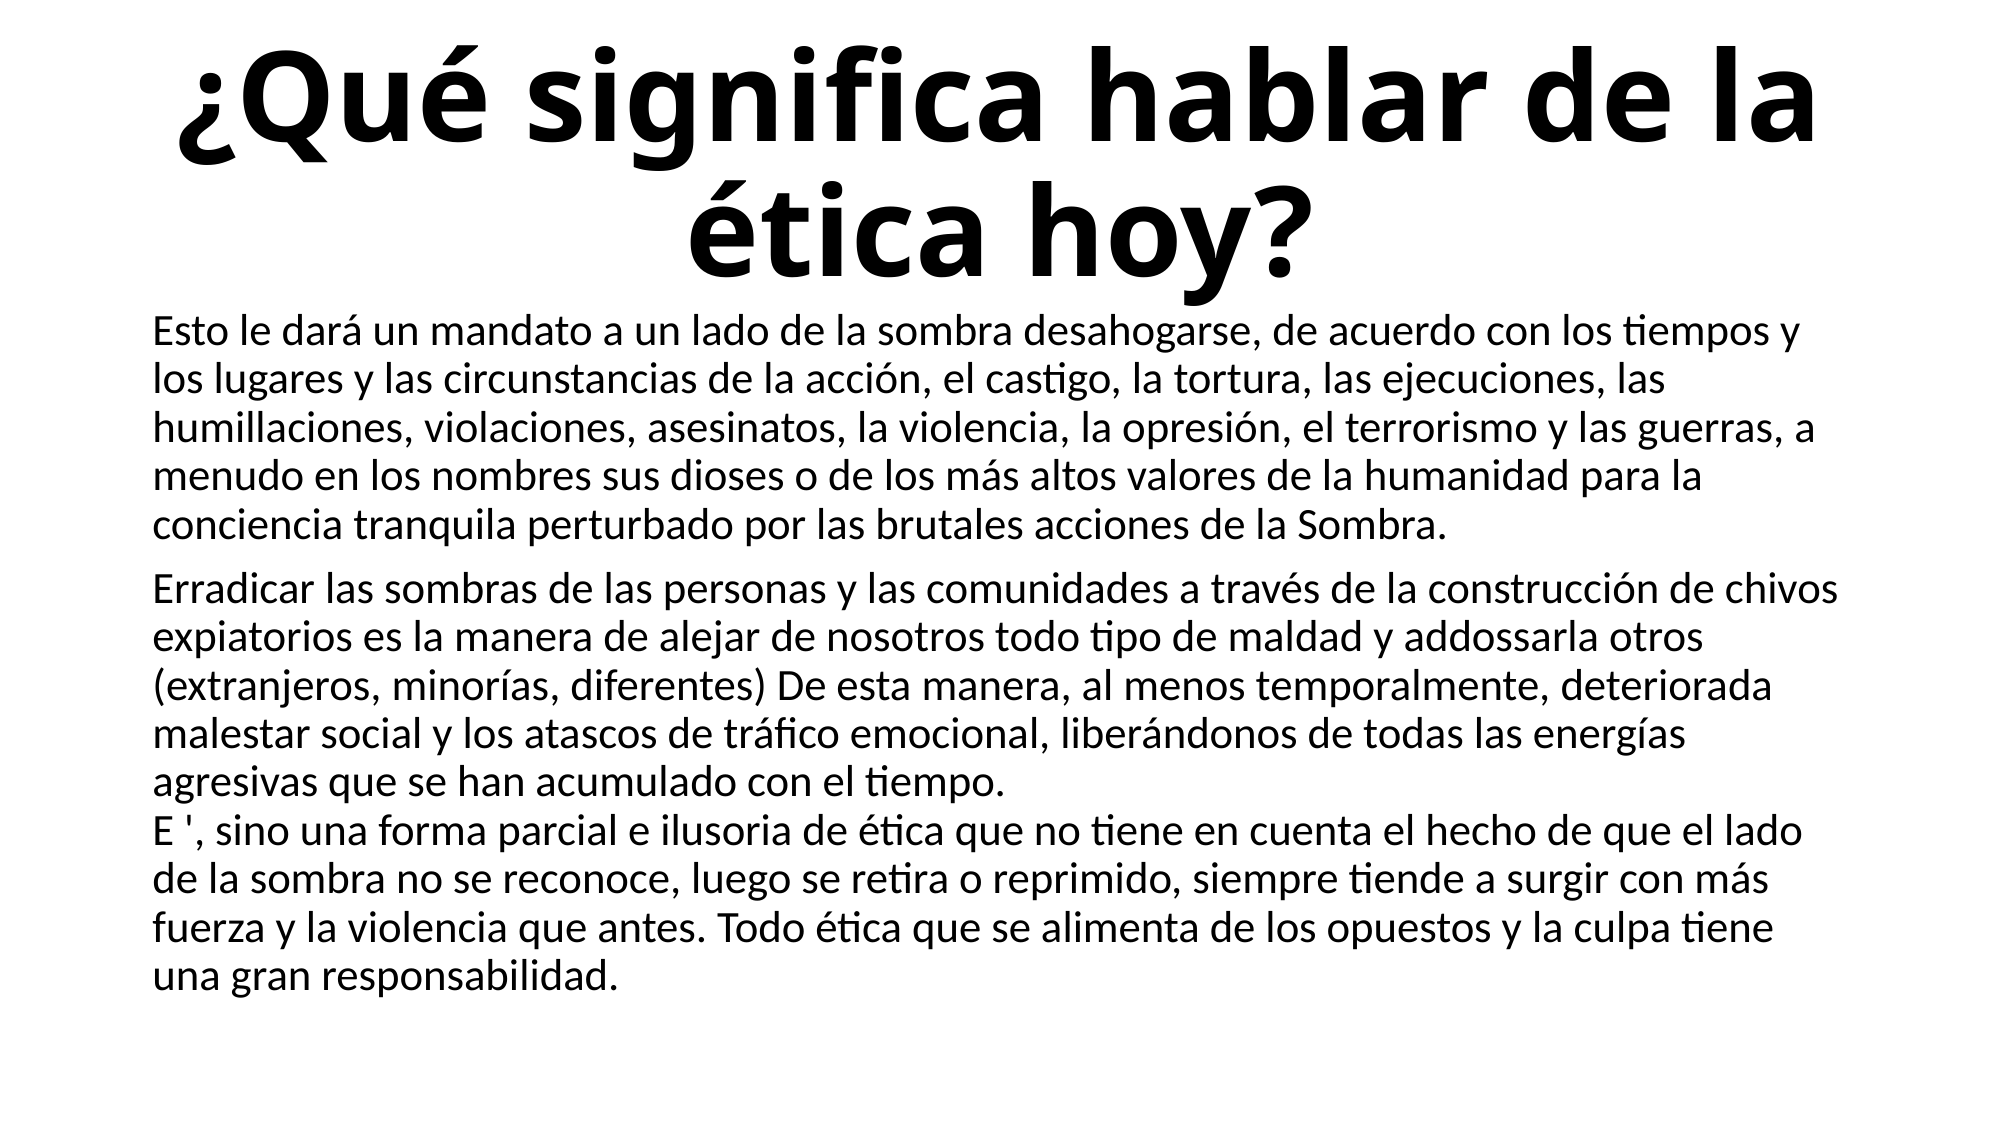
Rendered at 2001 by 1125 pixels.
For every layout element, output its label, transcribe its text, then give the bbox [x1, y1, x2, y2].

title ¿Qué significa hablar de la ética hoy? [137, 59, 1863, 278]
list Esto le dará un mandato a un lado de la sombra desahogarse, de acuerdo con los tiempos y los lugares y las circunstancias de la acción, el castigo, la tortura, las ejecuciones, las humillaciones, violaciones, asesinatos, la violencia, la opresión, el terrorismo y las guerras, a menudo en los nombres sus dioses o de los más altos valores de la humanidad para la conciencia tranquila perturbado por las brutales acciones de la Sombra. Erradicar las sombras de las personas y las comunidades a través de la construcción de chivos expiatorios es la manera de alejar de nosotros todo tipo de maldad y addossarla otros (extranjeros, minorías, diferentes) De esta manera, al menos temporalmente, deteriorada malestar social y los atascos de tráfico emocional, liberándonos de todas las energías agresivas que se han acumulado con el tiempo. E ', sino una forma parcial e ilusoria de ética que no tiene en cuenta el hecho de que el lado de la sombra no se reconoce, luego se retira o reprimido, siempre tiende a surgir con más fuerza y la violencia que antes. Todo ética que se alimenta de los opuestos y la culpa tiene una gran responsabilidad. [137, 299, 1863, 1014]
